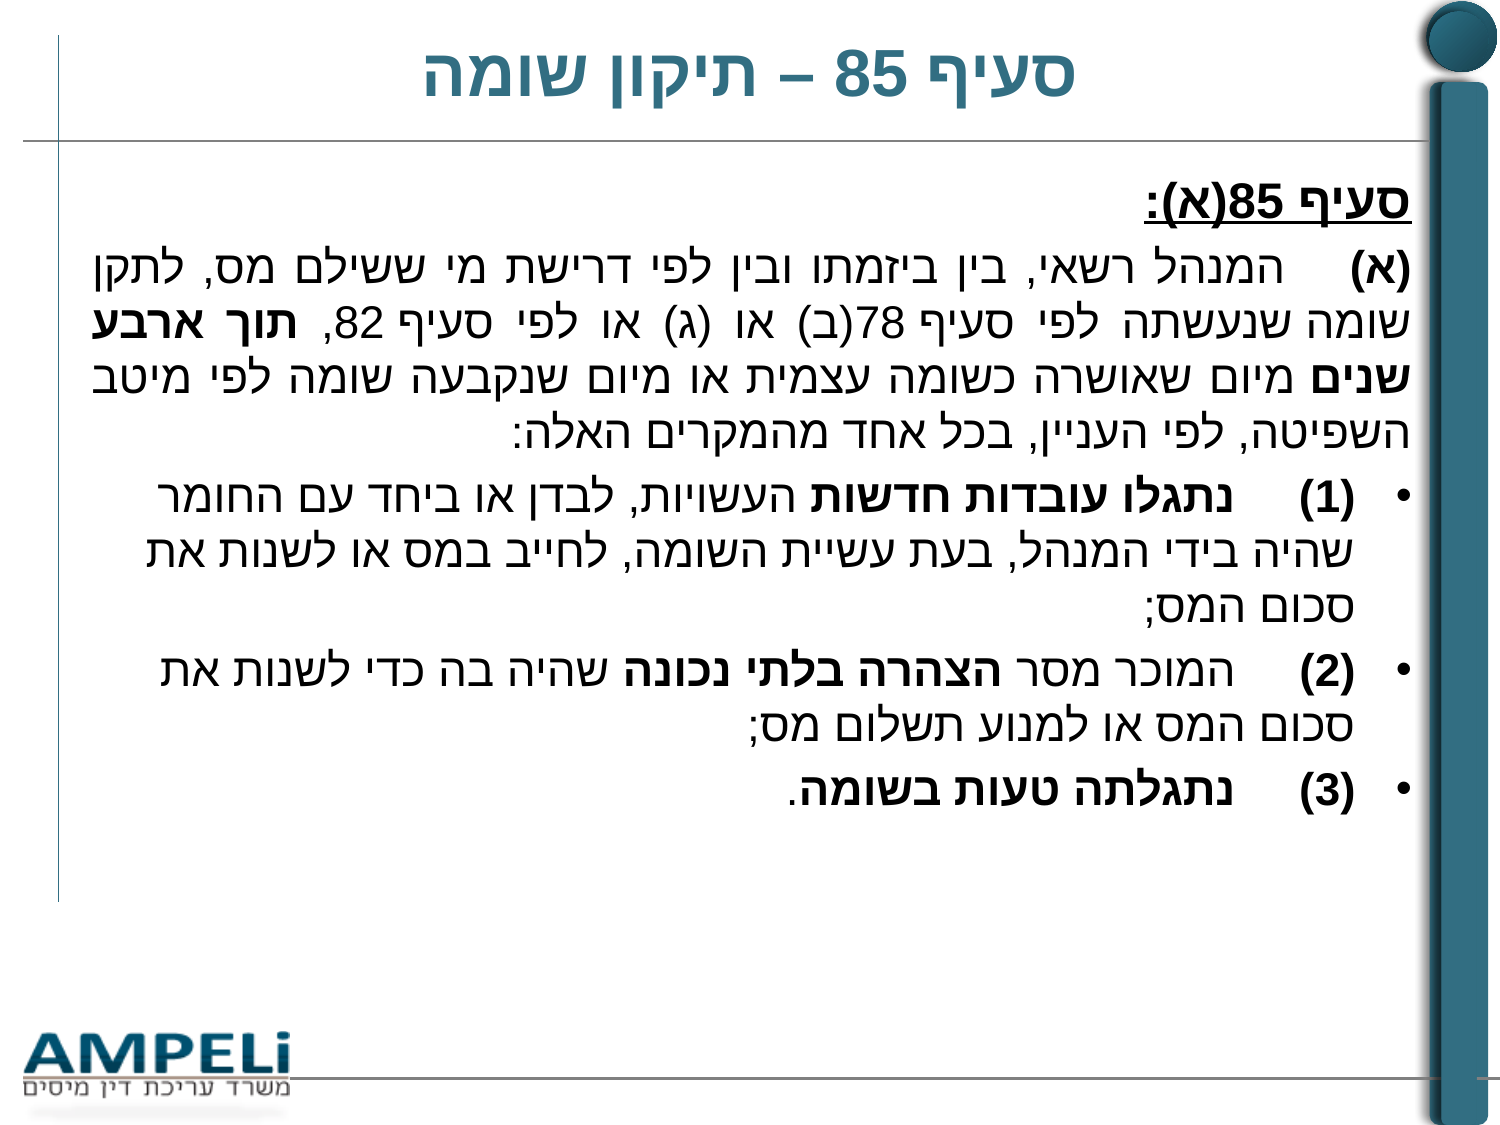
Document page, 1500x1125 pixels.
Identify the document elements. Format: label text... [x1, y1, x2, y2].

title סעיף 85 – תיקון שומה [75, 0, 1425, 141]
picture [23, 1031, 290, 1125]
list סעיף 85(א): (א) המנהל רשאי, בין ביזמתו ובין לפי דרישת מי ששילם מס, לתקן שומה שנעשתה לפי סעיף 78(ב) או (ג) או לפי סעיף 82, תוך ארבע שנים מיום שאושרה כשומה עצמית או מיום שנקבעה שומה לפי מיטב השפיטה, לפי העניין, בכל אחד מהמקרים האלה: (1) נתגלו עובדות חדשות העשויות, לבדן או ביחד עם החומר שהיה בידי המנהל, בעת עשיית השומה, לחייב במס או לשנות את סכום המס; (2) המוכר מסר הצהרה בלתי נכונה שהיה בה כדי לשנות את סכום המס או למנוע תשלום מס; (3) נתגלתה טעות בשומה. [76, 160, 1427, 982]
